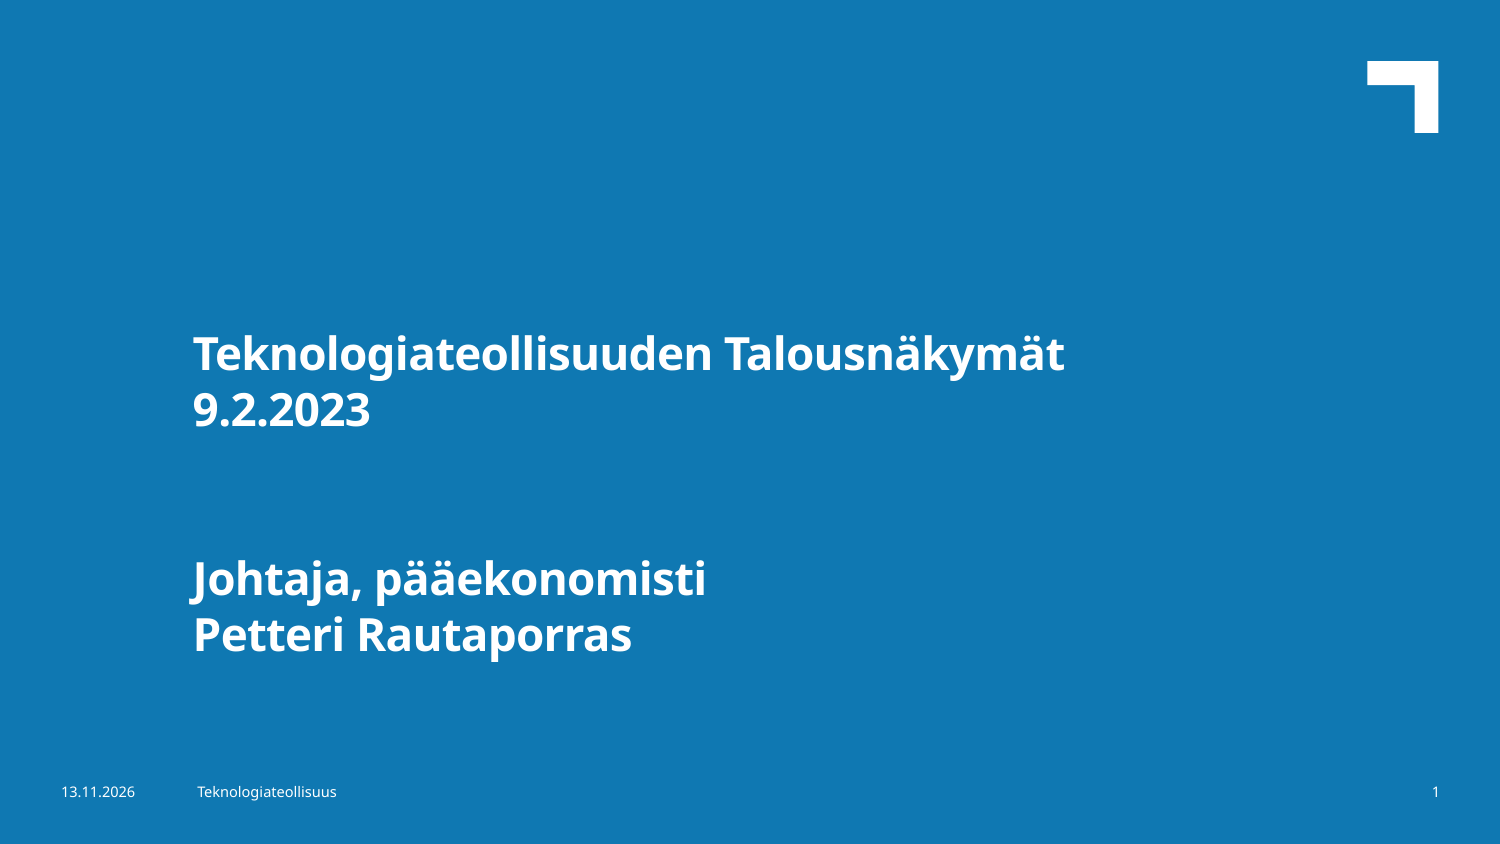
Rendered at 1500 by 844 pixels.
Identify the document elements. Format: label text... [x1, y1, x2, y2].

list Teknologiateollisuuden Talousnäkymät 9.2.2023 Johtaja, pääekonomisti Petteri Rautaporras [175, 315, 1321, 507]
footer Teknologiateollisuus [182, 775, 395, 803]
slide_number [46, 775, 182, 803]
slide_number 1 [1313, 775, 1456, 803]
